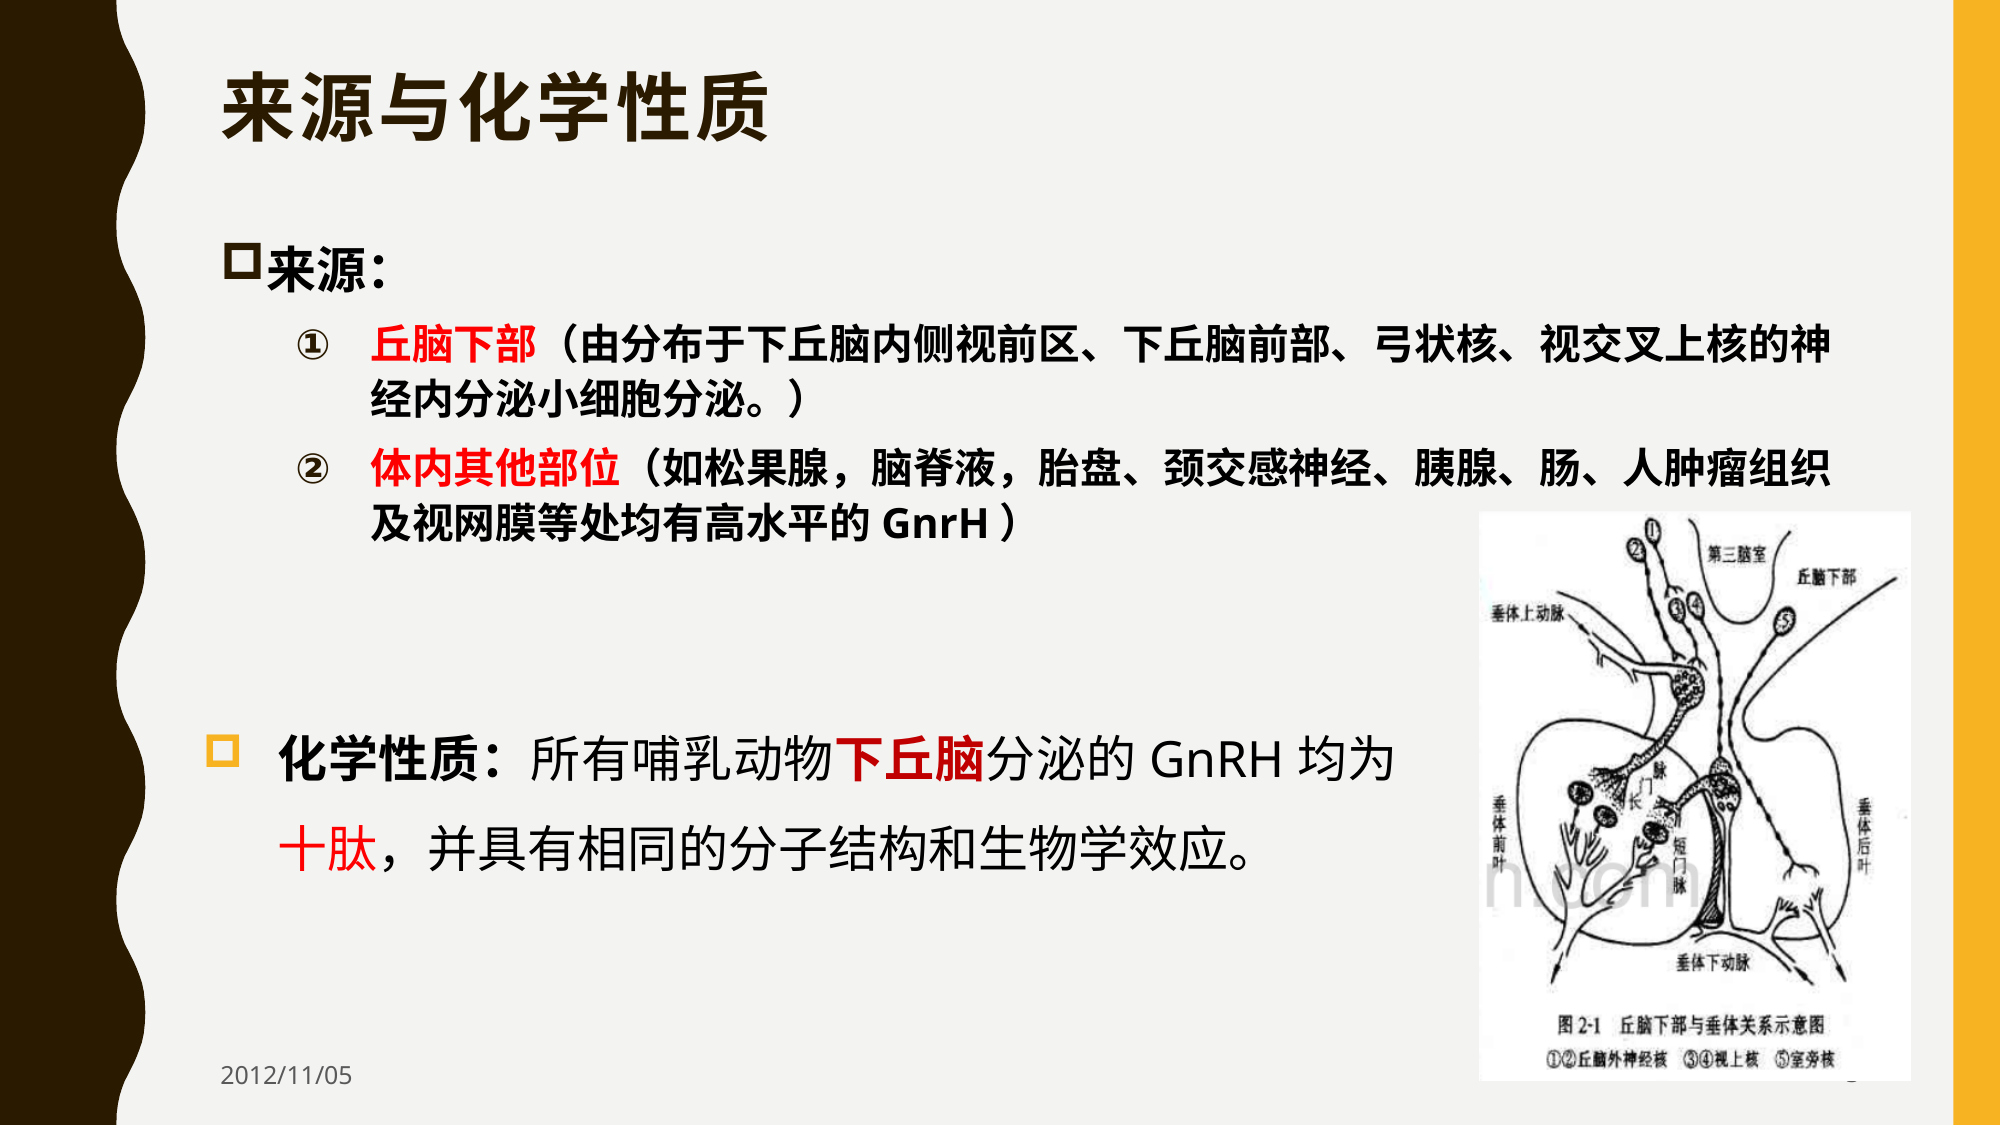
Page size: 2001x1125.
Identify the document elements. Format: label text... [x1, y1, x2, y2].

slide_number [205, 1045, 588, 1103]
text_box 化学性质：所有哺乳动物下丘脑分泌的GnRH均为十肽，并具有相同的分子结构和生物学效应。 [188, 689, 1413, 903]
picture [1479, 511, 1911, 1081]
title 来源与化学性质 [205, 62, 1875, 161]
slide_number 3 [1412, 1045, 1875, 1103]
list 来源： 丘脑下部（由分布于下丘脑内侧视前区、下丘脑前部、弓状核、视交叉上核的神经内分泌小细胞分泌。） 体内其他部位（如松果腺，脑脊液，胎盘、颈交感神经、胰腺、肠、人肿瘤组织及视网膜等处均有高水平的GnrH） [205, 224, 1875, 582]
